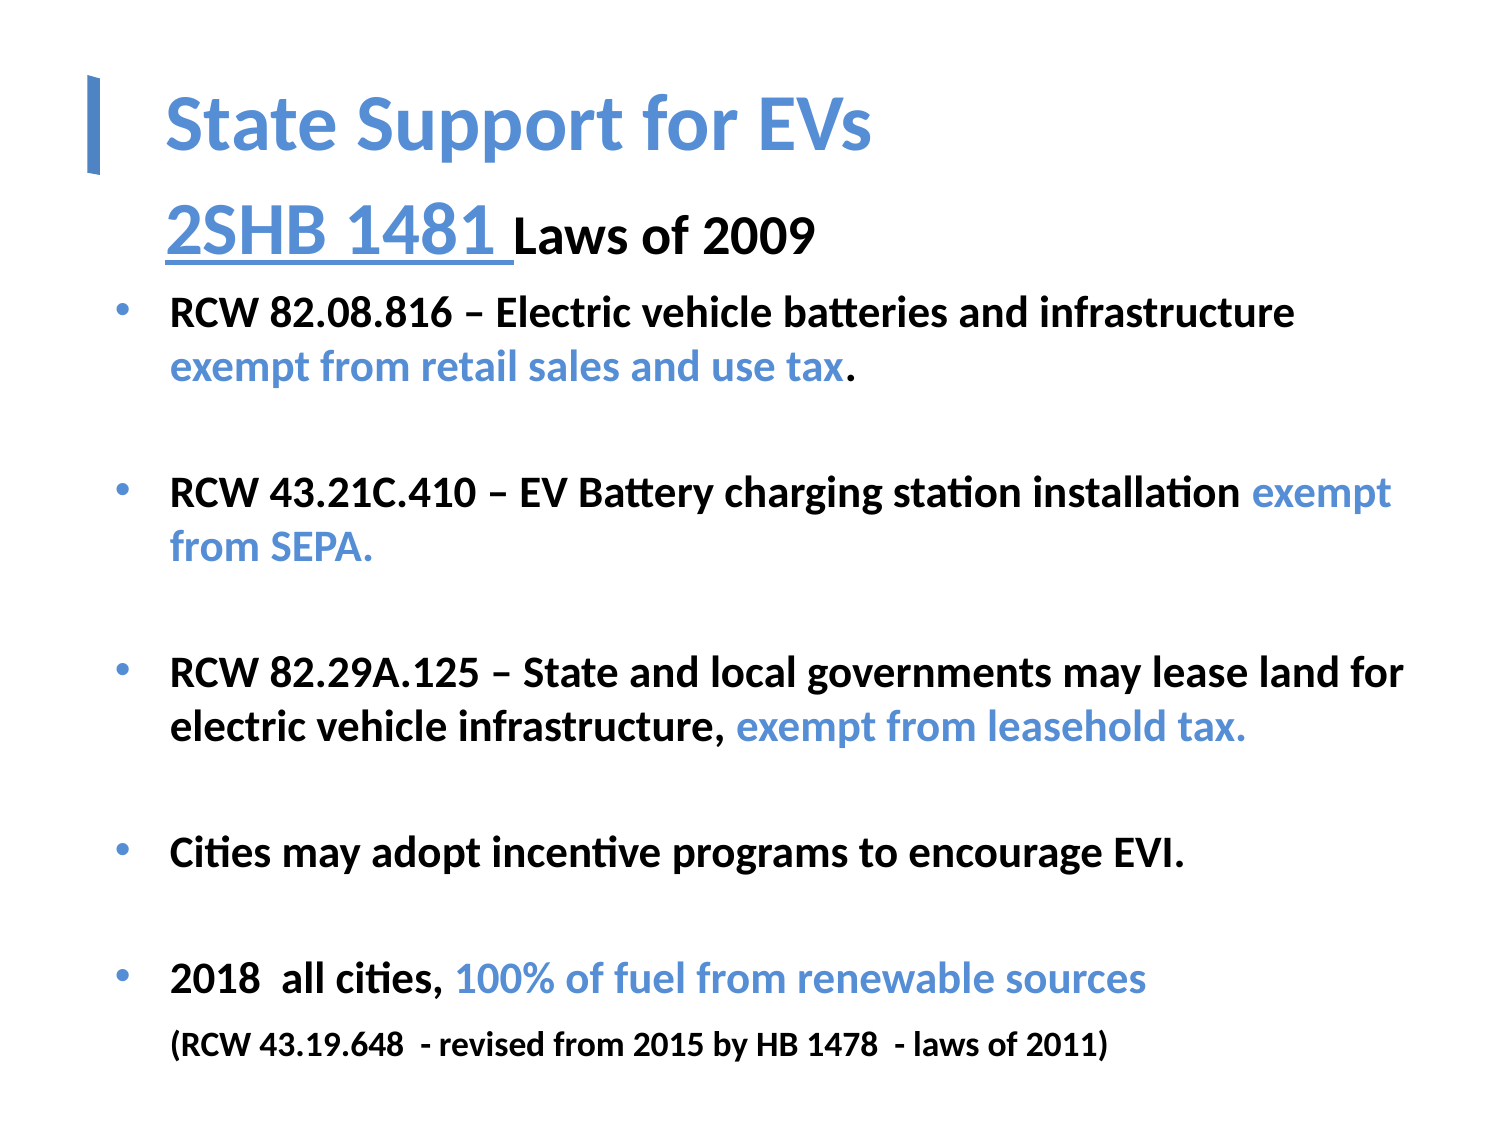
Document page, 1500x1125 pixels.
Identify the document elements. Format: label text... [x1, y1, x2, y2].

title 2SHB 1481 Laws of 2009 [150, 162, 1500, 288]
list RCW 82.08.816 – Electric vehicle batteries and infrastructure exempt from retail sales and use tax. RCW 43.21C.410 – EV Battery charging station installation exempt from SEPA. RCW 82.29A.125 – State and local governments may lease land for electric vehicle infrastructure, exempt from leasehold tax. Cities may adopt incentive programs to encourage EVI. 2018 all cities, 100% of fuel from renewable sources (RCW 43.19.648 - revised from 2015 by HB 1478 - laws of 2011) [99, 275, 1425, 1075]
text_box State Support for EVs [87, 62, 1213, 175]
